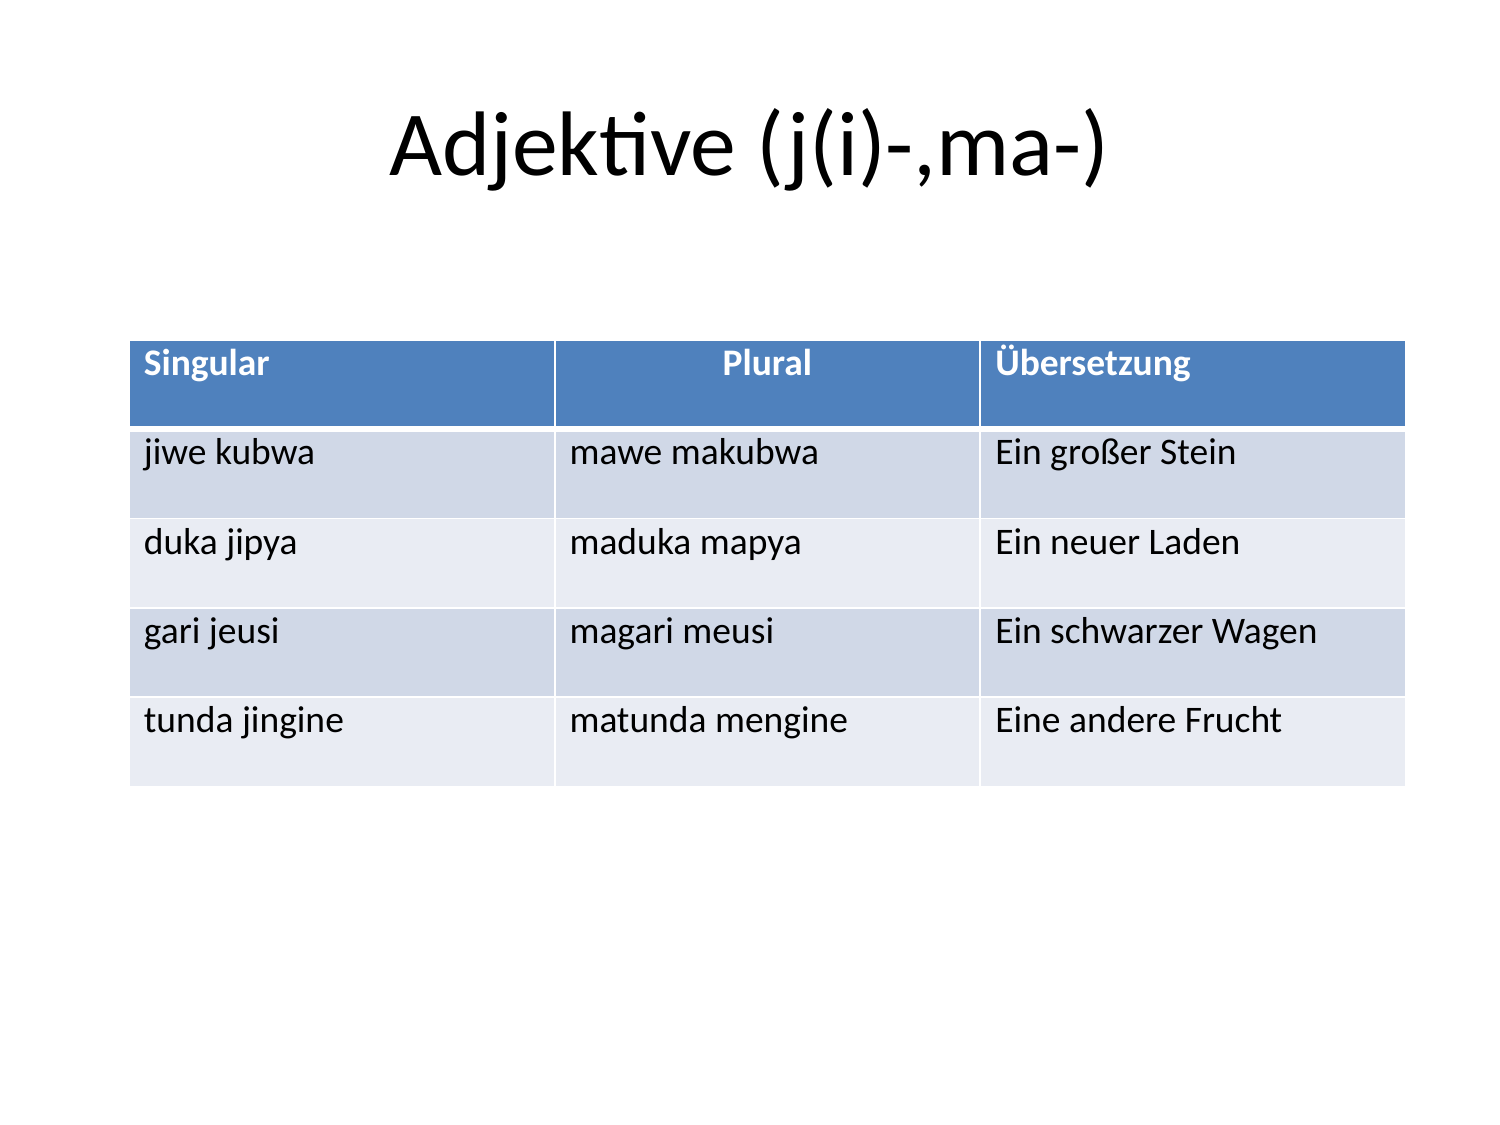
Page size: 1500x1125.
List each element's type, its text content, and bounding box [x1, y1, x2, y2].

table_header Plural [556, 341, 979, 426]
table_cell magari meusi [556, 609, 979, 696]
table_cell Eine andere Frucht [981, 698, 1405, 786]
table_cell jiwe kubwa [130, 432, 554, 518]
table_cell tunda jingine [130, 698, 554, 786]
list [75, 262, 1425, 1005]
table_header Singular [130, 341, 554, 426]
table_cell duka jipya [130, 519, 554, 607]
table_cell mawe makubwa [556, 432, 979, 518]
table_cell Ein großer Stein [981, 432, 1405, 518]
table_cell gari jeusi [130, 609, 554, 696]
title Adjektive (j(i)-,ma-) [75, 45, 1425, 233]
table_cell maduka mapya [556, 519, 979, 607]
table_cell Ein schwarzer Wagen [981, 609, 1405, 696]
table_cell matunda mengine [556, 698, 979, 786]
table_cell Ein neuer Laden [981, 519, 1405, 607]
table_header Übersetzung [981, 341, 1405, 426]
